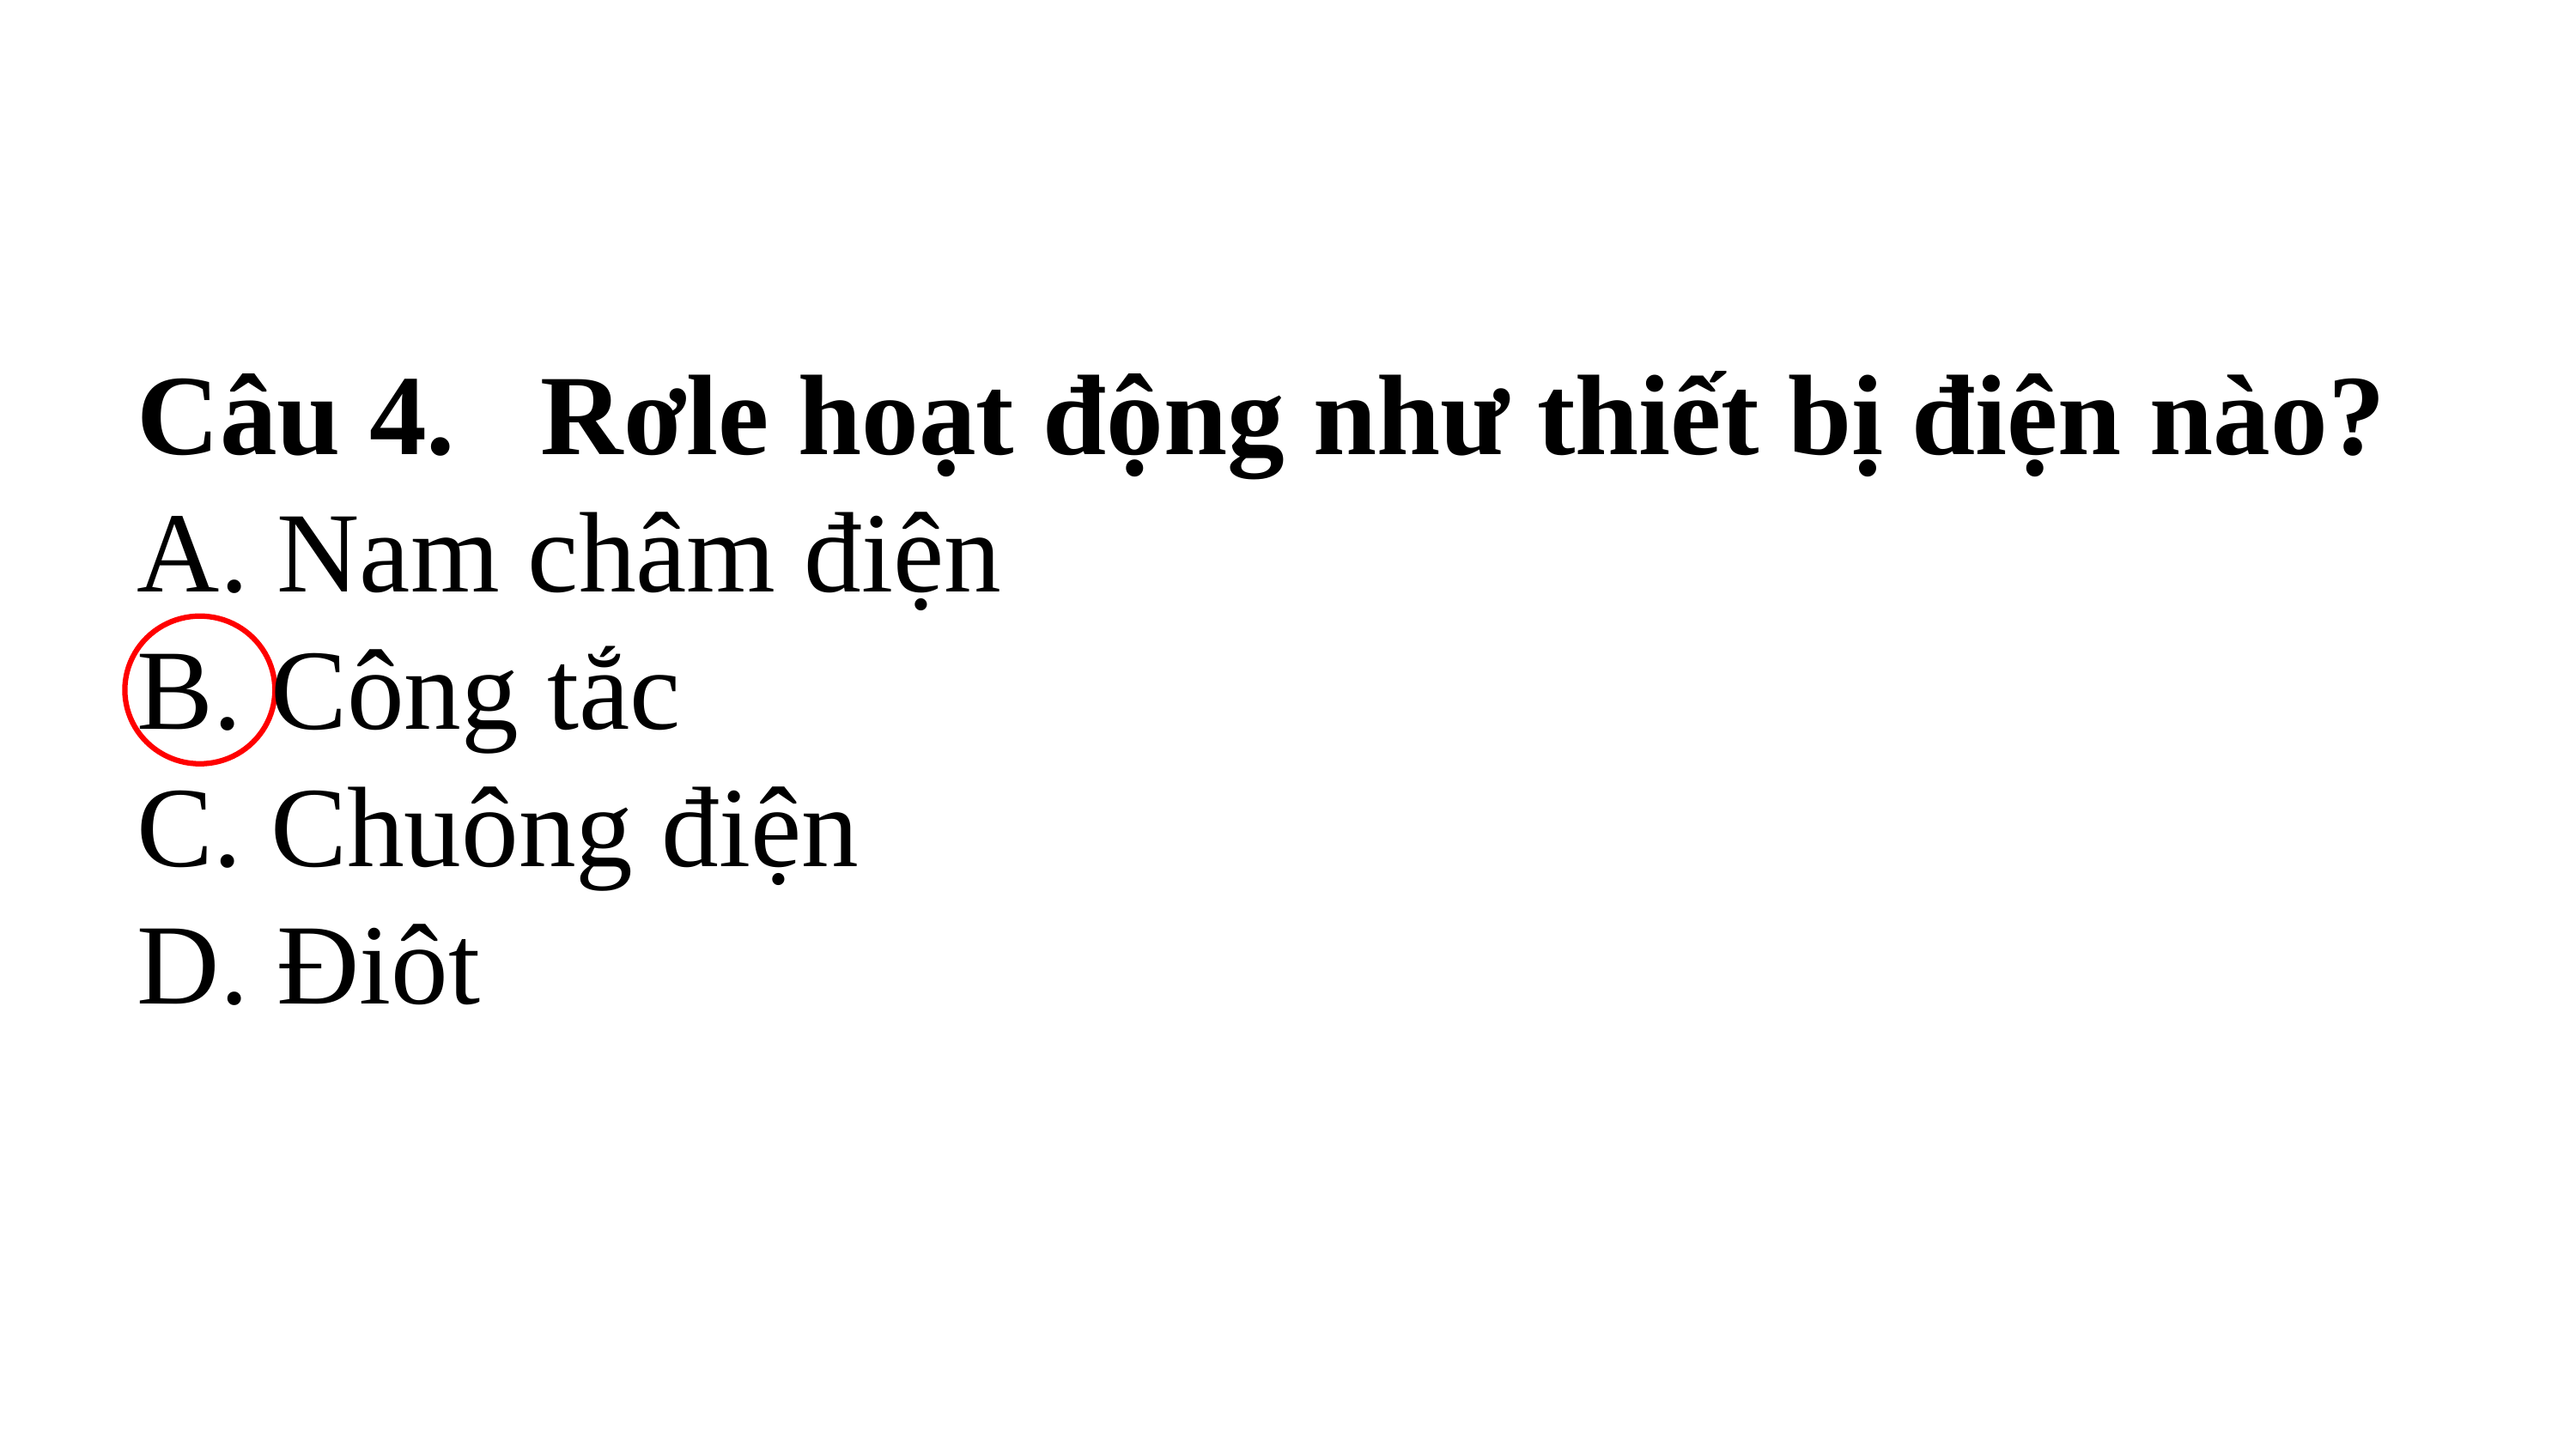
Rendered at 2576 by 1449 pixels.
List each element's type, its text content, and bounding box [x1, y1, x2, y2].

text_box Câu 4. Rơle hoạt động như thiết bị điện nào? A. Nam châm điện B. Công tắc C. Chuông điện D. Điôt [125, 333, 2470, 1034]
